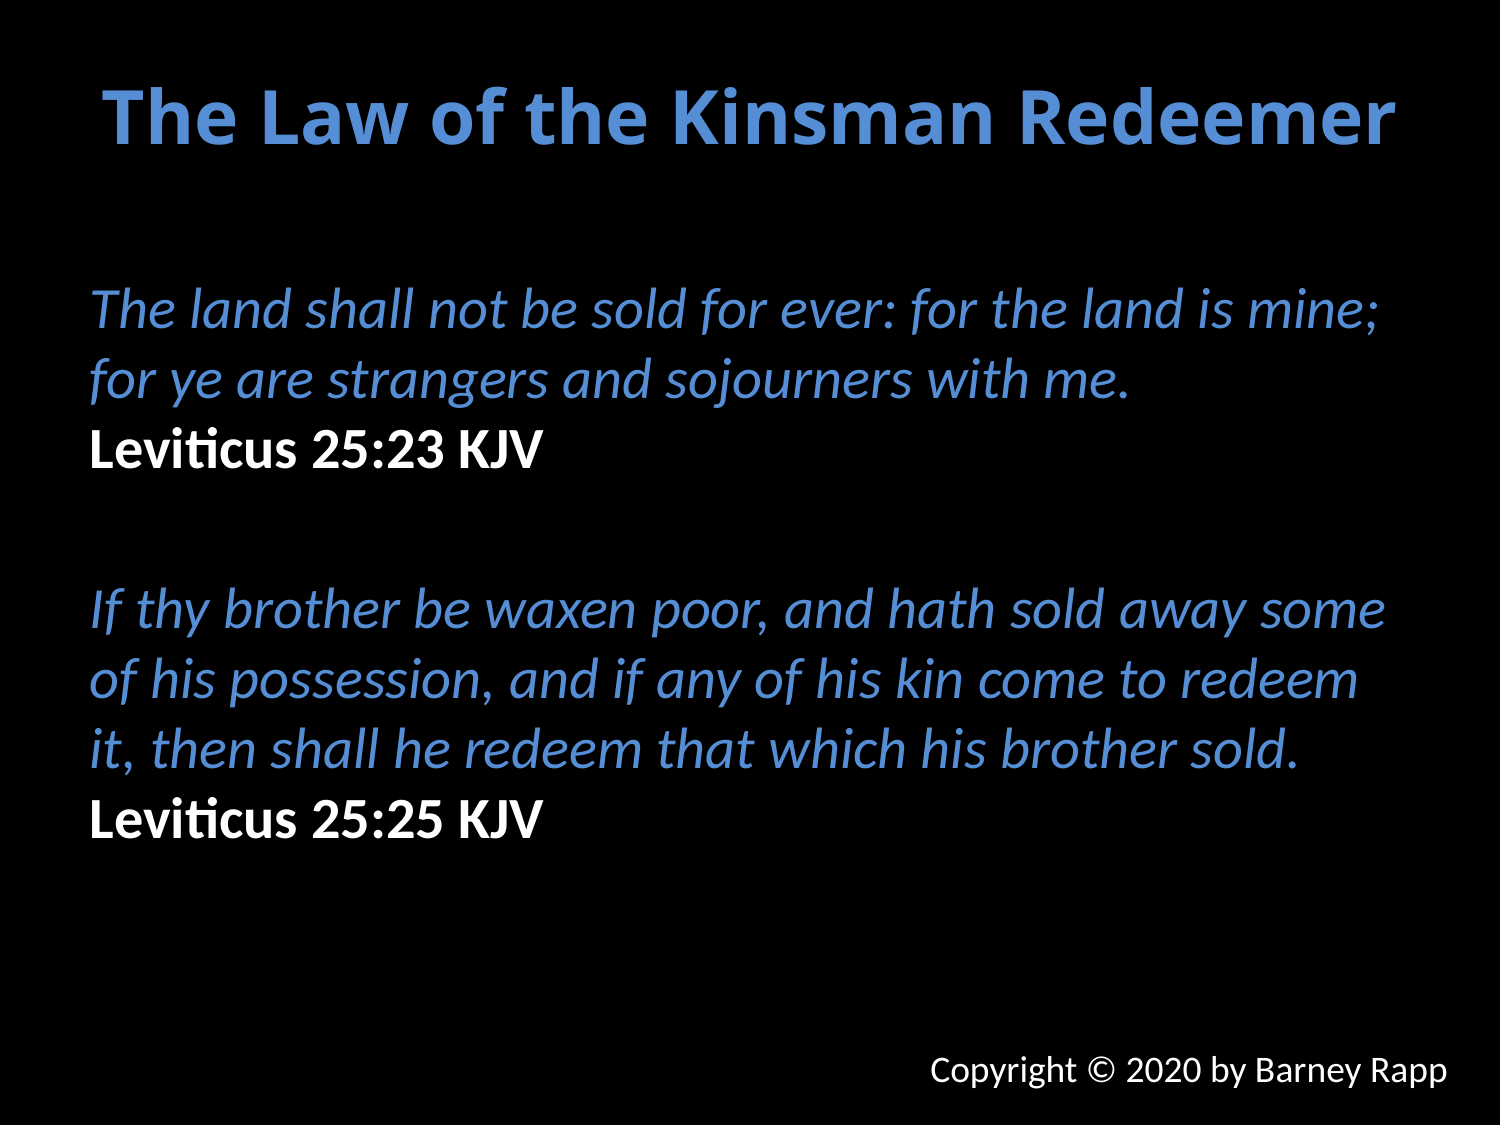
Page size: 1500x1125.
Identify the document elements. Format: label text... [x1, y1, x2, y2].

text_box The land shall not be sold for ever: for the land is mine; for ye are strangers and sojourners with me. Leviticus 25:23 KJV [74, 262, 1425, 488]
text_box Copyright © 2020 by Barney Rapp [915, 1037, 1464, 1098]
text_box The Law of the Kinsman Redeemer [86, 62, 1414, 168]
text_box If thy brother be waxen poor, and hath sold away some of his possession, and if any of his kin come to redeem it, then shall he redeem that which his brother sold. Leviticus 25:25 KJV [74, 562, 1425, 858]
